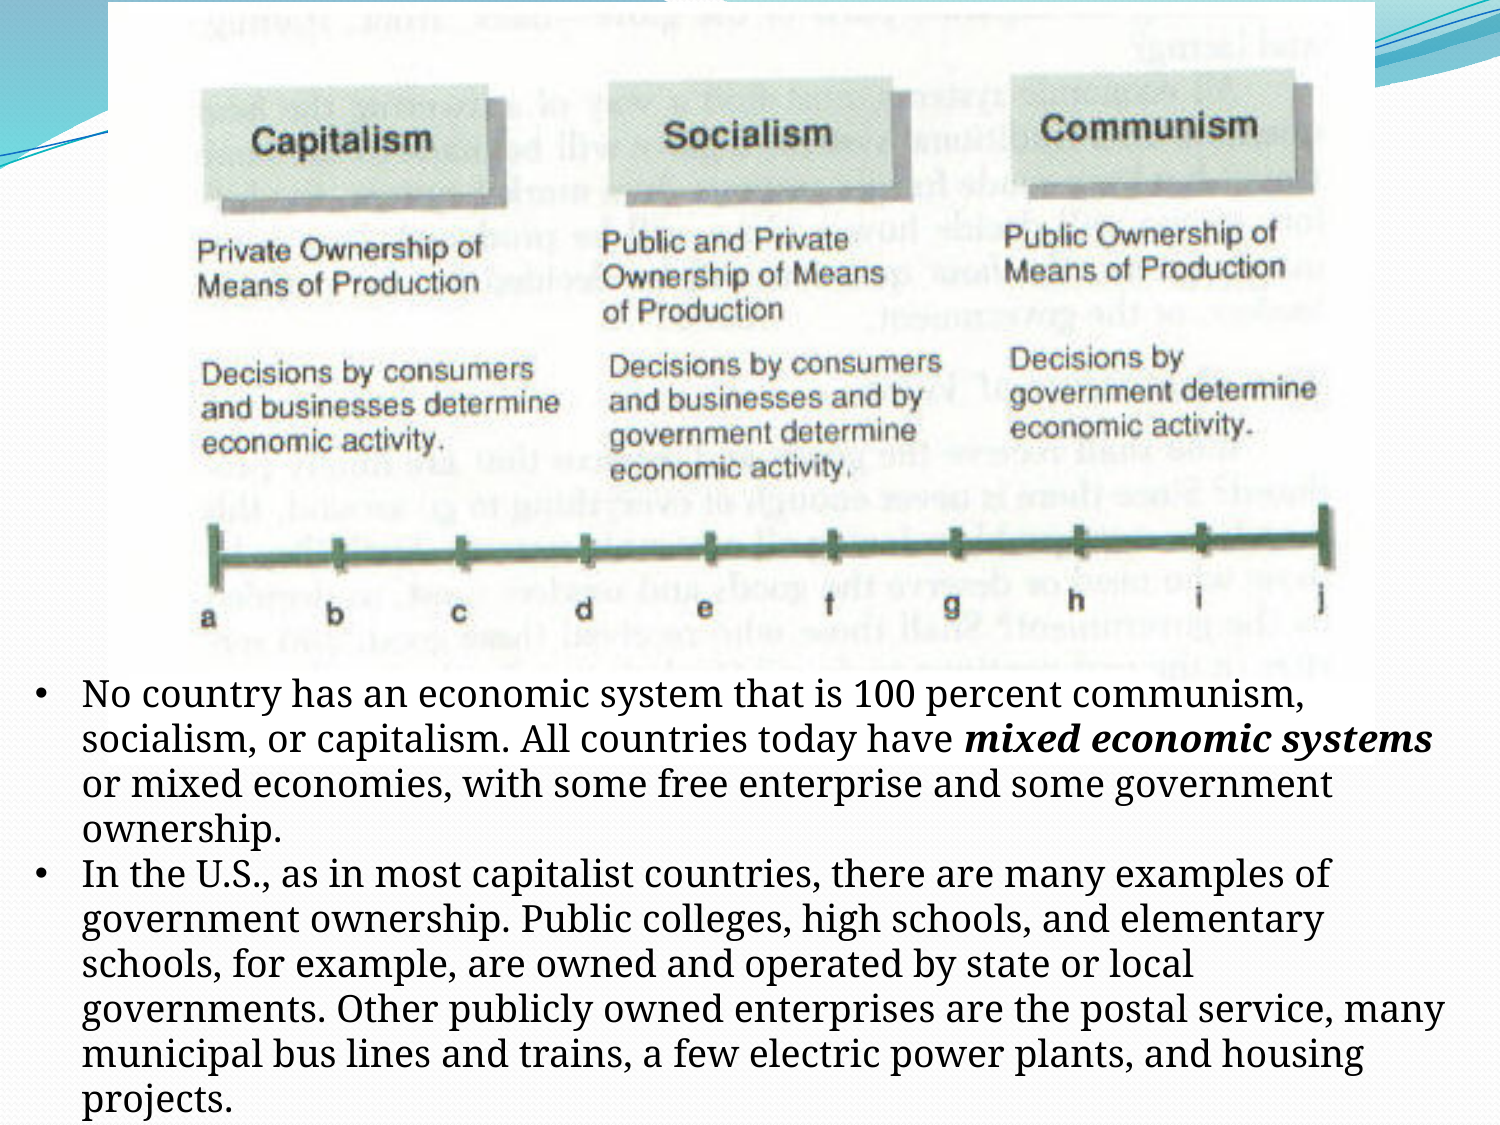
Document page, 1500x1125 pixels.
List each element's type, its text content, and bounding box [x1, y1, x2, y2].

text_box No country has an economic system that is 100 percent communism, socialism, or capitalism. All countries today have mixed economic systems or mixed economies, with some free enterprise and some government ownership. In the U.S., as in most capitalist countries, there are many examples of government ownership. Public colleges, high schools, and elementary schools, for example, are owned and operated by state or local governments. Other publicly owned enterprises are the postal service, many municipal bus lines and trains, a few electric power plants, and housing projects. [19, 662, 1463, 1125]
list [108, 2, 1375, 766]
